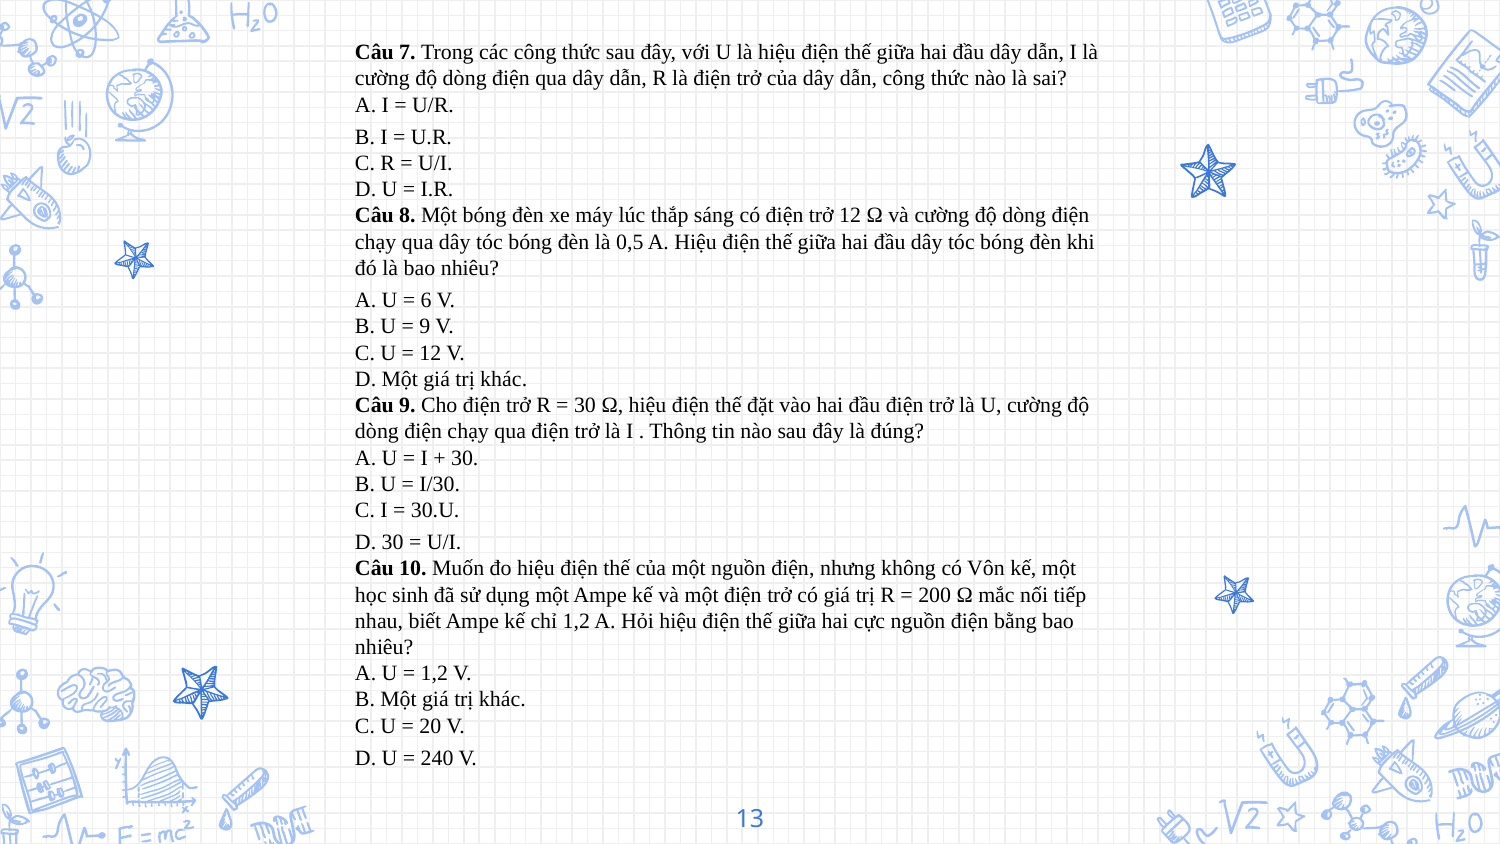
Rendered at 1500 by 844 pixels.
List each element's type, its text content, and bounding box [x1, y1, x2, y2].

text_box [172, 665, 229, 720]
text_box Câu 7. Trong các công thức sau đây, với U là hiệu điện thế giữa hai đầu dây dẫn, I là cường độ dòng điện qua dây dẫn, R là điện trở của dây dẫn, công thức nào là sai? A. I = U/R. B. I = U.R. C. R = U/I. D. U = I.R. Câu 8. Một bóng đèn xe máy lúc thắp sáng có điện trở 12 Ω và cường độ dòng điện chạy qua dây tóc bóng đèn là 0,5 A. Hiệu điện thế giữa hai đầu dây tóc bóng đèn khi đó là bao nhiêu? A. U = 6 V. B. U = 9 V. C. U = 12 V. D. Một giá trị khác. Câu 9. Cho điện trở R = 30 Ω, hiệu điện thế đặt vào hai đầu điện trở là U, cường độ dòng điện chạy qua điện trở là I . Thông tin nào sau đây là đúng? A. U = I + 30. B. U = I/30. C. I = 30.U. D. 30 = U/I. Câu 10. Muốn đo hiệu điện thế của một nguồn điện, nhưng không có Vôn kế, một học sinh đã sử dụng một Ampe kế và một điện trở có giá trị R = 200 Ω mắc nối tiếp nhau, biết Ampe kế chỉ 1,2 A. Hỏi hiệu điện thế giữa hai cực nguồn điện bằng bao nhiêu? A. U = 1,2 V. B. Một giá trị khác. C. U = 20 V. D. U = 240 V. [340, 30, 1118, 778]
slide_number 13 [705, 796, 795, 844]
text_box [114, 240, 154, 280]
text_box [1214, 575, 1254, 614]
text_box [1180, 143, 1236, 198]
